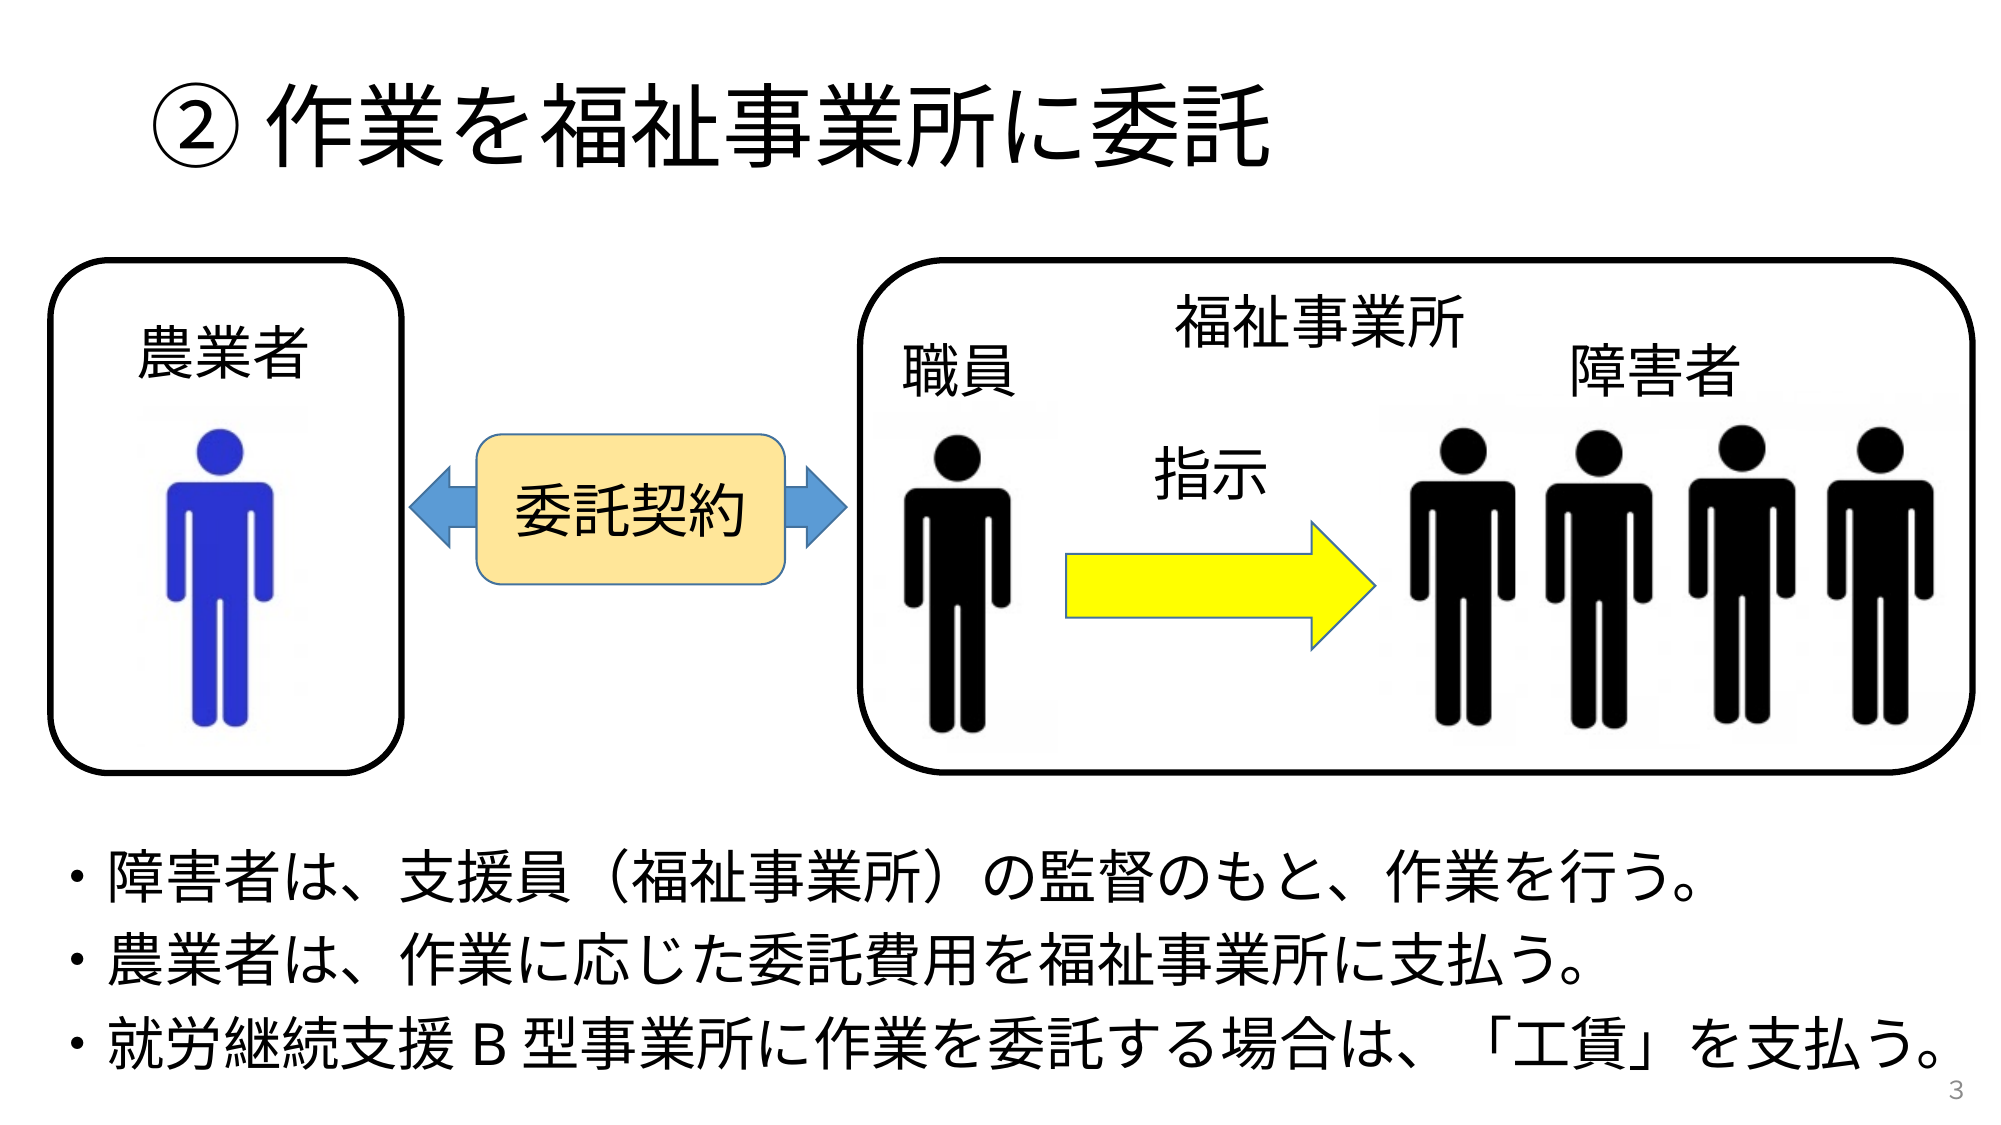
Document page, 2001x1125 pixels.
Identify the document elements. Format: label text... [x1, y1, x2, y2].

picture [873, 401, 1058, 753]
slide_number ３ [1535, 1059, 1985, 1120]
text_box 福祉事業所 [1137, 286, 1504, 383]
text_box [1379, 391, 1981, 749]
text_box 職員 [776, 334, 1143, 432]
text_box [49, 259, 403, 775]
text_box 障害者 [1472, 334, 1839, 391]
text_box [889, 383, 1948, 774]
text_box [859, 259, 1974, 391]
title ②作業を福祉事業所に委託 [135, 22, 1861, 240]
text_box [409, 434, 847, 585]
text_box ・障害者は、支援員（福祉事業所）の監督のもと、作業を行う。 ・農業者は、作業に応じた委託費用を福祉事業所に支払う。 ・就労継続支援B型事業所に作業を委託する場合は、「工賃」を支払う。 [33, 840, 1959, 1104]
text_box [859, 432, 873, 735]
picture [137, 395, 308, 747]
